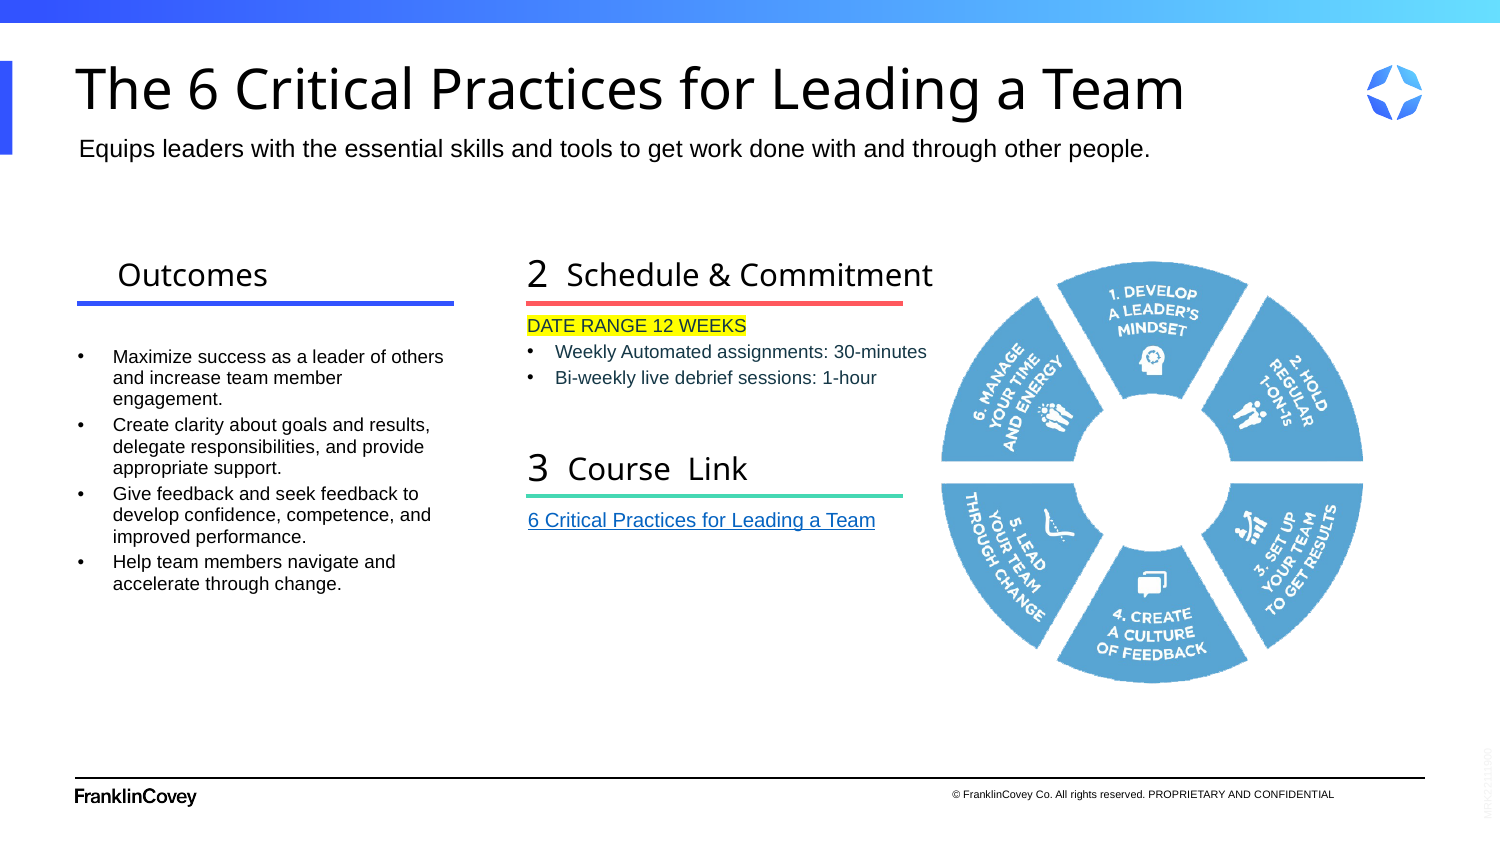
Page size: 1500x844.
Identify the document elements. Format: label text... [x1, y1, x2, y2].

title The 6 Critical Practices for Leading a Team [75, 60, 1408, 141]
picture [1408, 65, 1422, 120]
list 6 Critical Practices for Leading a Team [527, 509, 937, 616]
list Equips leaders with the essential skills and tools to get work done with and through other people. [78, 134, 1319, 185]
list 3 [527, 443, 579, 501]
list Course Link [567, 453, 879, 501]
list Maximize success as a leader of others and increase team member engagement. Create clarity about goals and results, delegate responsibilities, and provide appropriate support. Give feedback and seek feedback to develop confidence, competence, and improved performance. Help team members navigate and accelerate through change. [77, 315, 458, 422]
list Schedule & Commitment [566, 259, 937, 307]
picture [75, 788, 197, 807]
list DATE RANGE 12 WEEKS Weekly Automated assignments: 30-minutes Bi-weekly live debrief sessions: 1-hour [527, 315, 937, 422]
list 2 [526, 249, 578, 307]
picture [937, 258, 1364, 686]
list Outcomes [117, 259, 429, 307]
